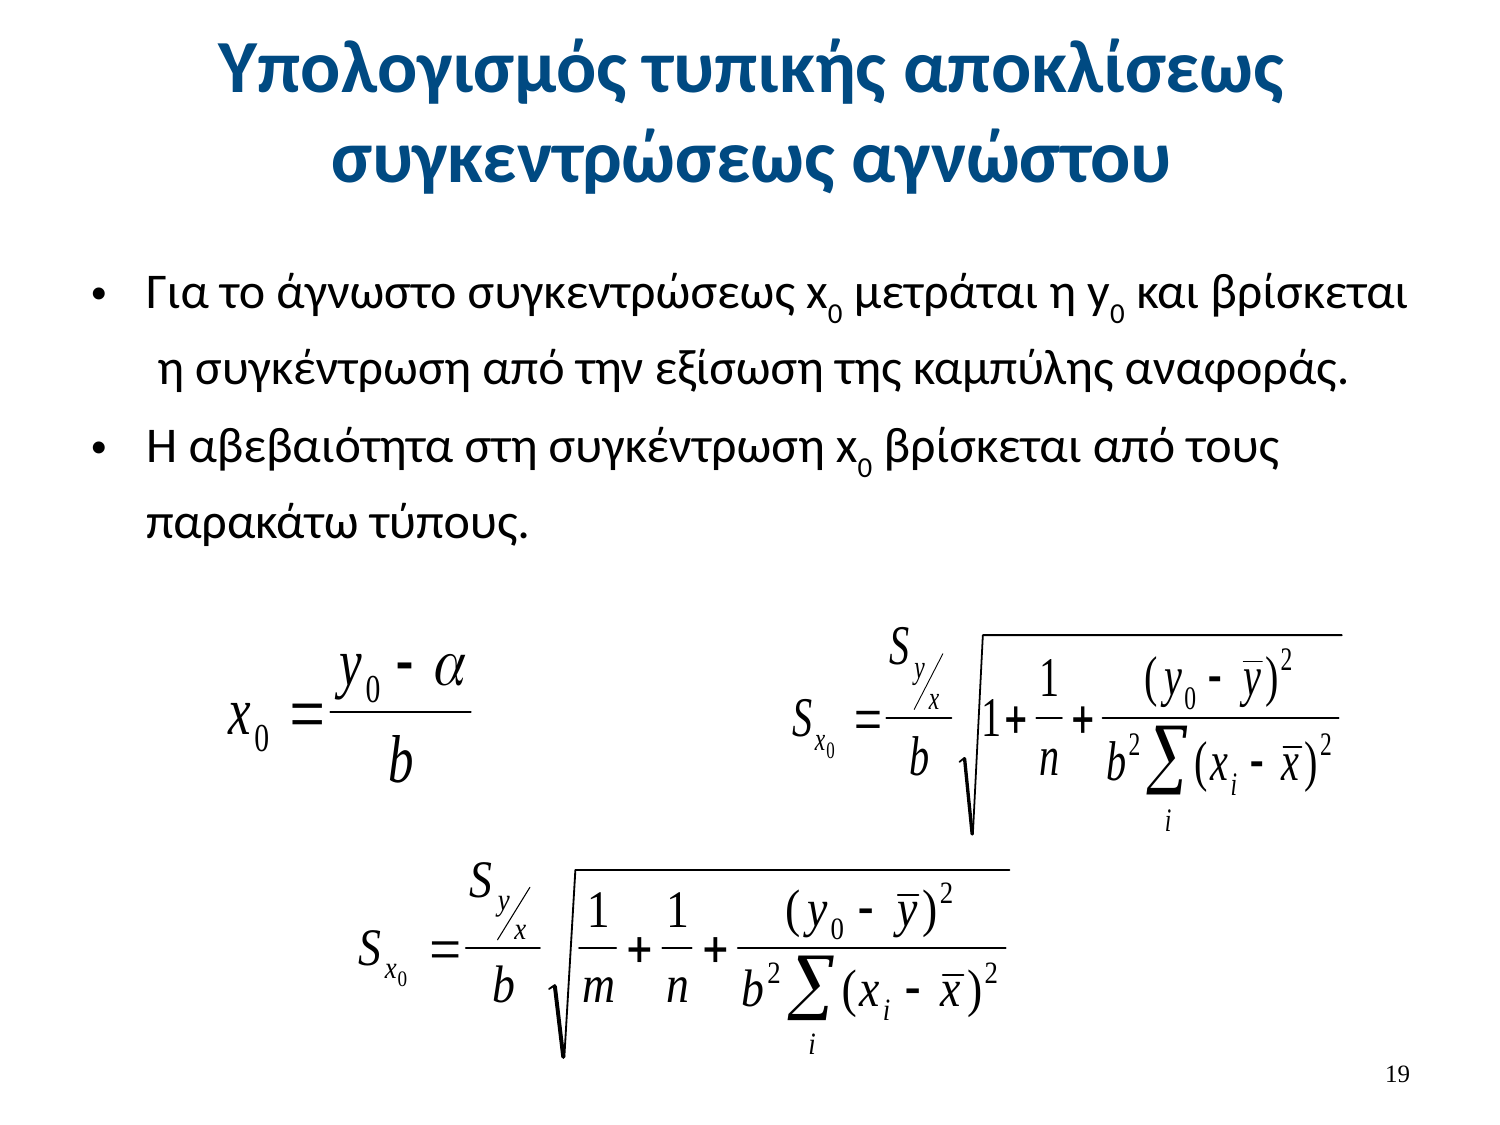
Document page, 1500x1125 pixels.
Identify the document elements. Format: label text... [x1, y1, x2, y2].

title Υπολογισμός τυπικής αποκλίσεως συγκεντρώσεως αγνώστου [76, 19, 1427, 197]
list Για το άγνωστο συγκεντρώσεως x0 μετράται η y0 και βρίσκεται η συγκέντρωση από την εξίσωση της καμπύλης αναφοράς. Η αβεβαιότητα στη συγκέντρωση x0 βρίσκεται από τους παρακάτω τύπους. [75, 243, 1425, 1024]
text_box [218, 621, 482, 797]
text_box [351, 845, 1020, 1071]
slide_number 18 [1074, 1042, 1425, 1103]
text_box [785, 609, 1351, 849]
